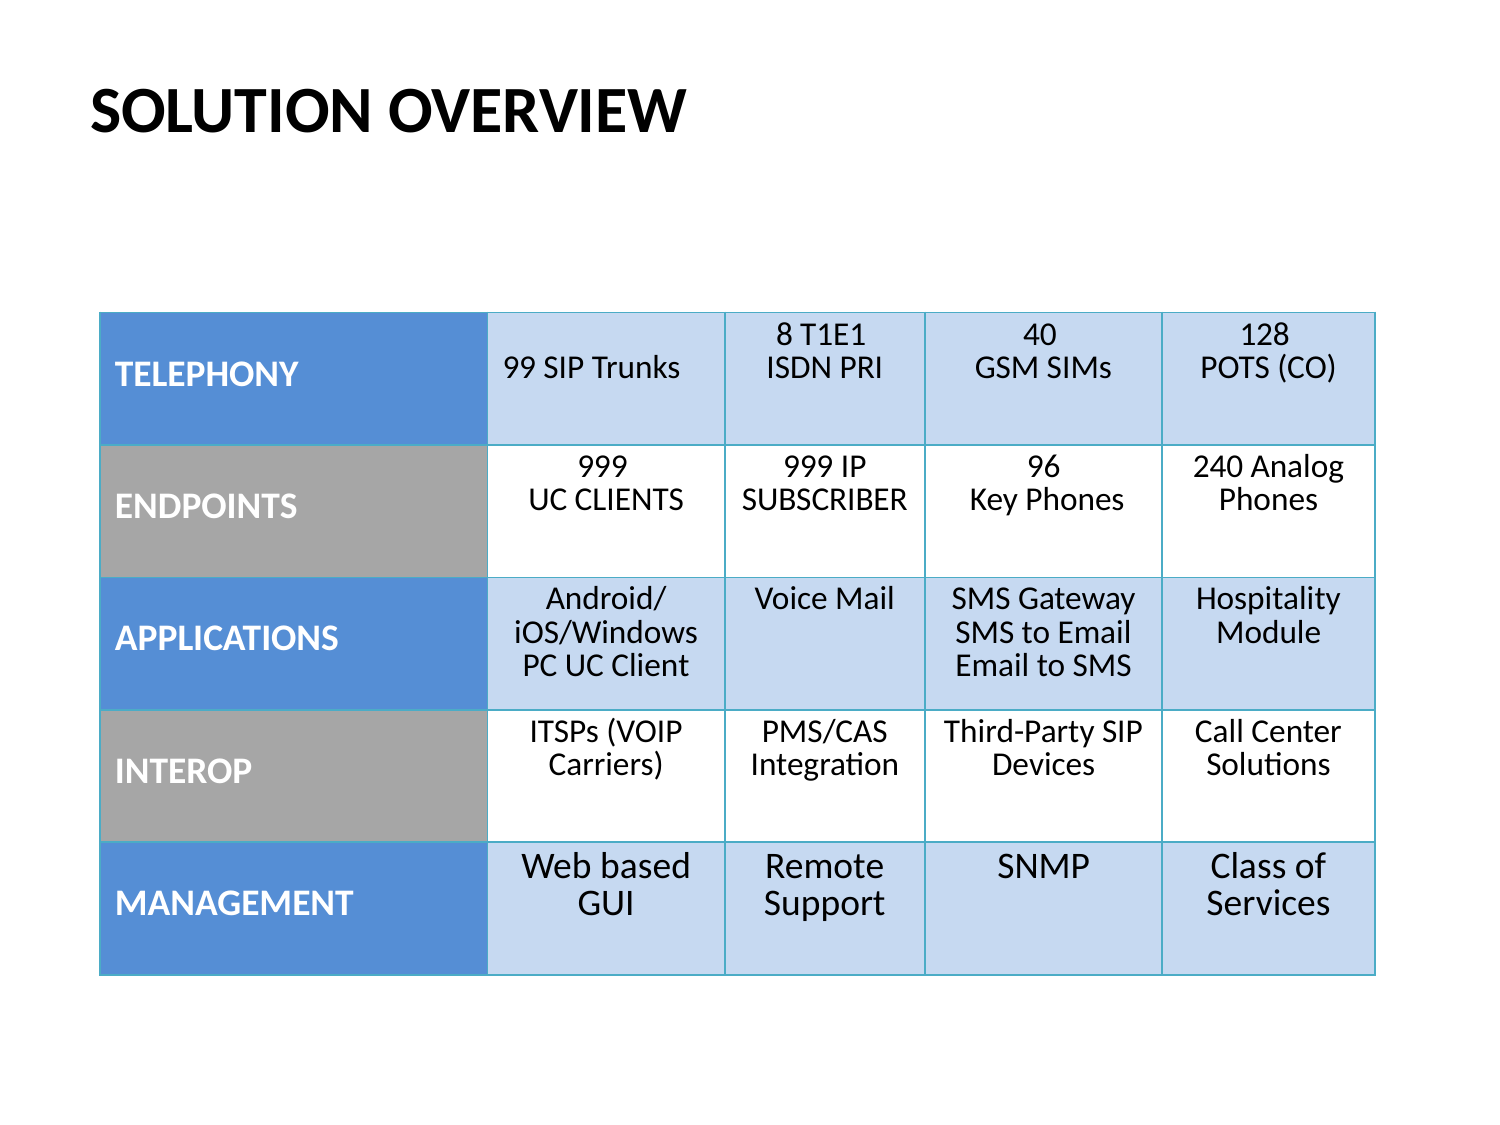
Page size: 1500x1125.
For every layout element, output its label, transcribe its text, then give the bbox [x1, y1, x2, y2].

table_cell ENDPOINTS [101, 446, 487, 577]
table_cell ITSPs (VOIP Carriers) [488, 711, 724, 841]
table_cell MANAGEMENT [101, 843, 487, 974]
table_header 99 SIP Trunks [488, 313, 724, 444]
table_cell 96 Key Phones [926, 446, 1161, 577]
table_cell APPLICATIONS [101, 578, 487, 709]
table_cell Third-Party SIP Devices [926, 711, 1161, 841]
table_cell 240 Analog Phones [1163, 446, 1374, 577]
table_cell 999 UC CLIENTS [488, 446, 724, 577]
table_cell SMS Gateway SMS to Email Email to SMS [926, 578, 1161, 709]
table_cell Remote Support [726, 843, 924, 974]
table_header 40 GSM SIMs [926, 313, 1161, 444]
table_cell Voice Mail [726, 578, 924, 709]
table_header TELEPHONY [101, 313, 487, 444]
table_cell Web based GUI [488, 843, 724, 974]
table_cell INTEROP [101, 711, 487, 841]
table_cell Hospitality Module [1163, 578, 1374, 709]
table_header 8 T1E1 ISDN PRI [726, 313, 924, 444]
table_cell SNMP [926, 843, 1161, 974]
title SOLUTION OVERVIEW [75, 50, 759, 163]
table_cell Class of Services [1163, 843, 1374, 974]
table_cell Android/iOS/Windows PC UC Client [488, 578, 724, 709]
table_cell PMS/CAS Integration [726, 711, 924, 841]
table_cell 999 IP SUBSCRIBER [726, 446, 924, 577]
table_cell Call Center Solutions [1163, 711, 1374, 841]
table_header 128 POTS (CO) [1163, 313, 1374, 444]
